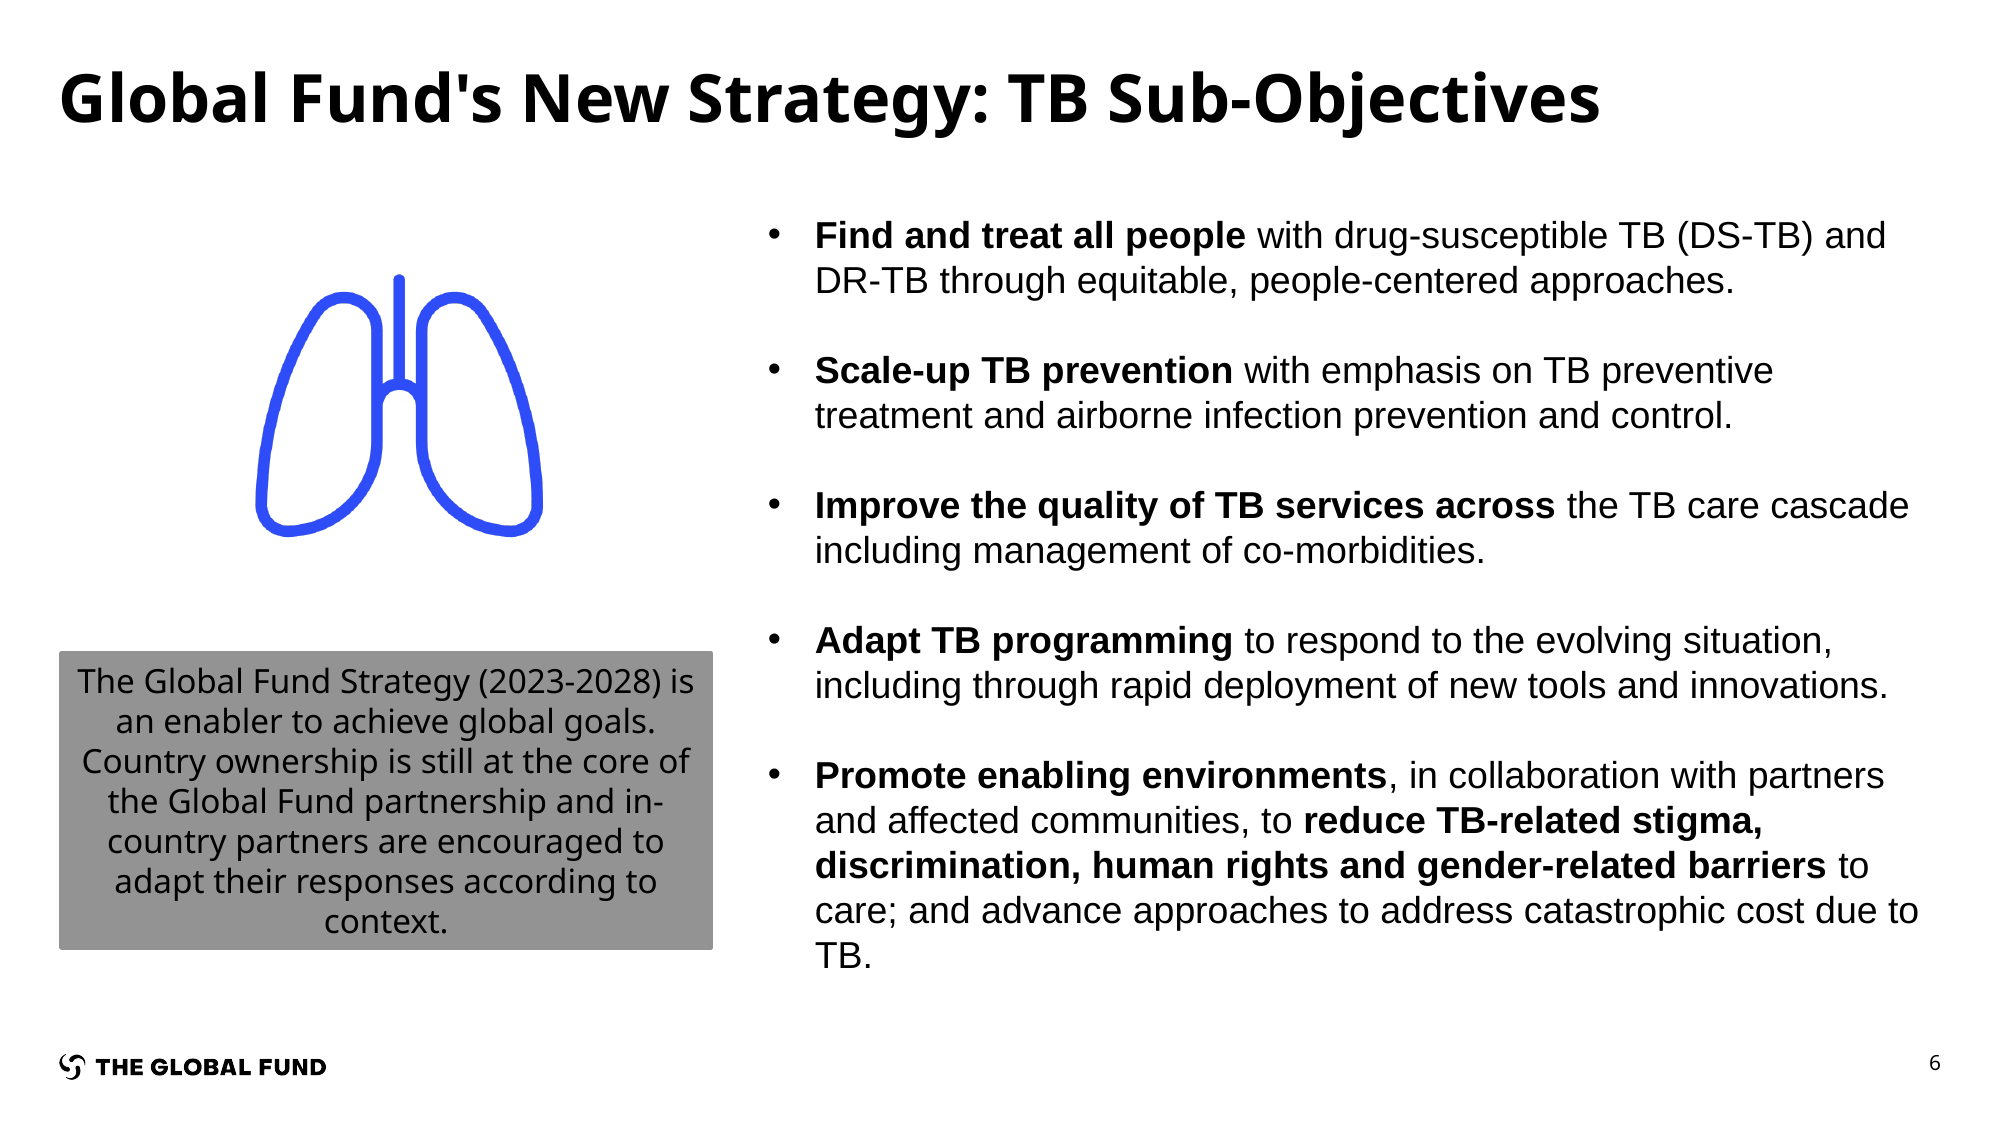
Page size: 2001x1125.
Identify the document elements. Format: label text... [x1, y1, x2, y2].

title Global Fund's New Strategy: TB Sub-Objectives [59, 65, 1941, 195]
picture [59, 1054, 326, 1080]
text_box Find and treat all people with drug-susceptible TB (DS-TB) and DR-TB through equitable, people-centered approaches. Scale-up TB prevention with emphasis on TB preventive treatment and airborne infection prevention and control. Improve the quality of TB services across the TB care cascade including management of co-morbidities. Adapt TB programming to respond to the evolving situation, including through rapid deployment of new tools and innovations. Promote enabling environments, in collaboration with partners and affected communities, to reduce TB-related stigma, discrimination, human rights and gender-related barriers to care; and advance approaches to address catastrophic cost due to TB. [752, 203, 1941, 984]
picture [241, 247, 557, 563]
text_box The Global Fund Strategy (2023-2028) is an enabler to achieve global goals. Country ownership is still at the core of the Global Fund partnership and in-country partners are encouraged to adapt their responses according to context. [61, 653, 711, 948]
slide_number 6 [1793, 1017, 1941, 1078]
